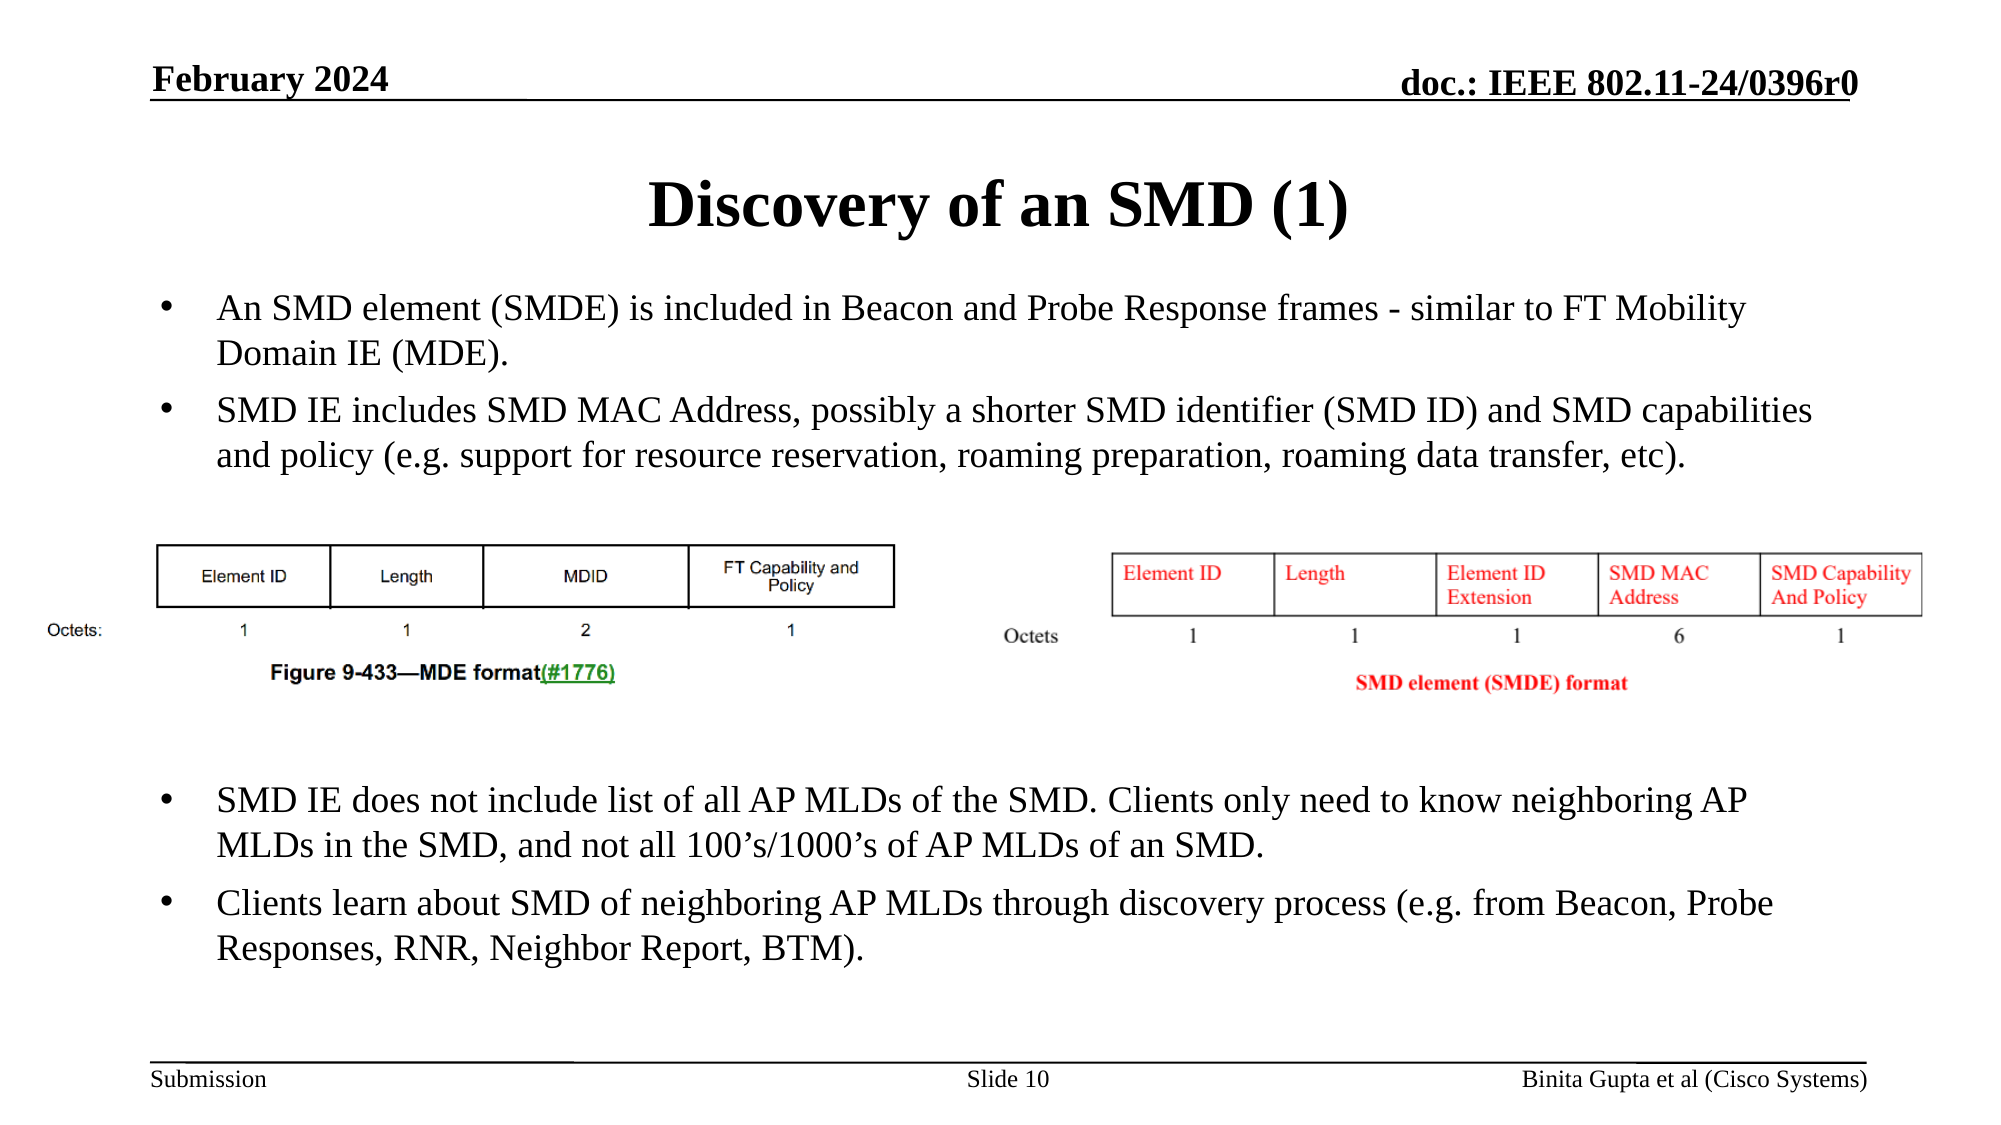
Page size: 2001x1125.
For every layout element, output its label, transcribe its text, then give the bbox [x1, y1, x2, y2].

slide_number Slide 10 [950, 1061, 1067, 1123]
picture [0, 524, 922, 691]
list An SMD element (SMDE) is included in Beacon and Probe Response frames - similar to FT Mobility Domain IE (MDE). SMD IE includes SMD MAC Address, possibly a shorter SMD identifier (SMD ID) and SMD capabilities and policy (e.g. support for resource reservation, roaming preparation, roaming data transfer, etc). SMD IE does not include list of all AP MLDs of the SMD. Clients only need to know neighboring AP MLDs in the SMD, and not all 100’s/1000’s of AP MLDs of an SMD. Clients learn about SMD of neighboring AP MLDs through discovery process (e.g. from Beacon, Probe Responses, RNR, Neighbor Report, BTM). [144, 275, 1846, 1026]
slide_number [152, 54, 563, 100]
picture [950, 507, 1923, 707]
footer Binita Gupta et al (Cisco Systems) [1171, 1061, 1869, 1093]
title Discovery of an SMD (1) [149, 112, 1850, 288]
